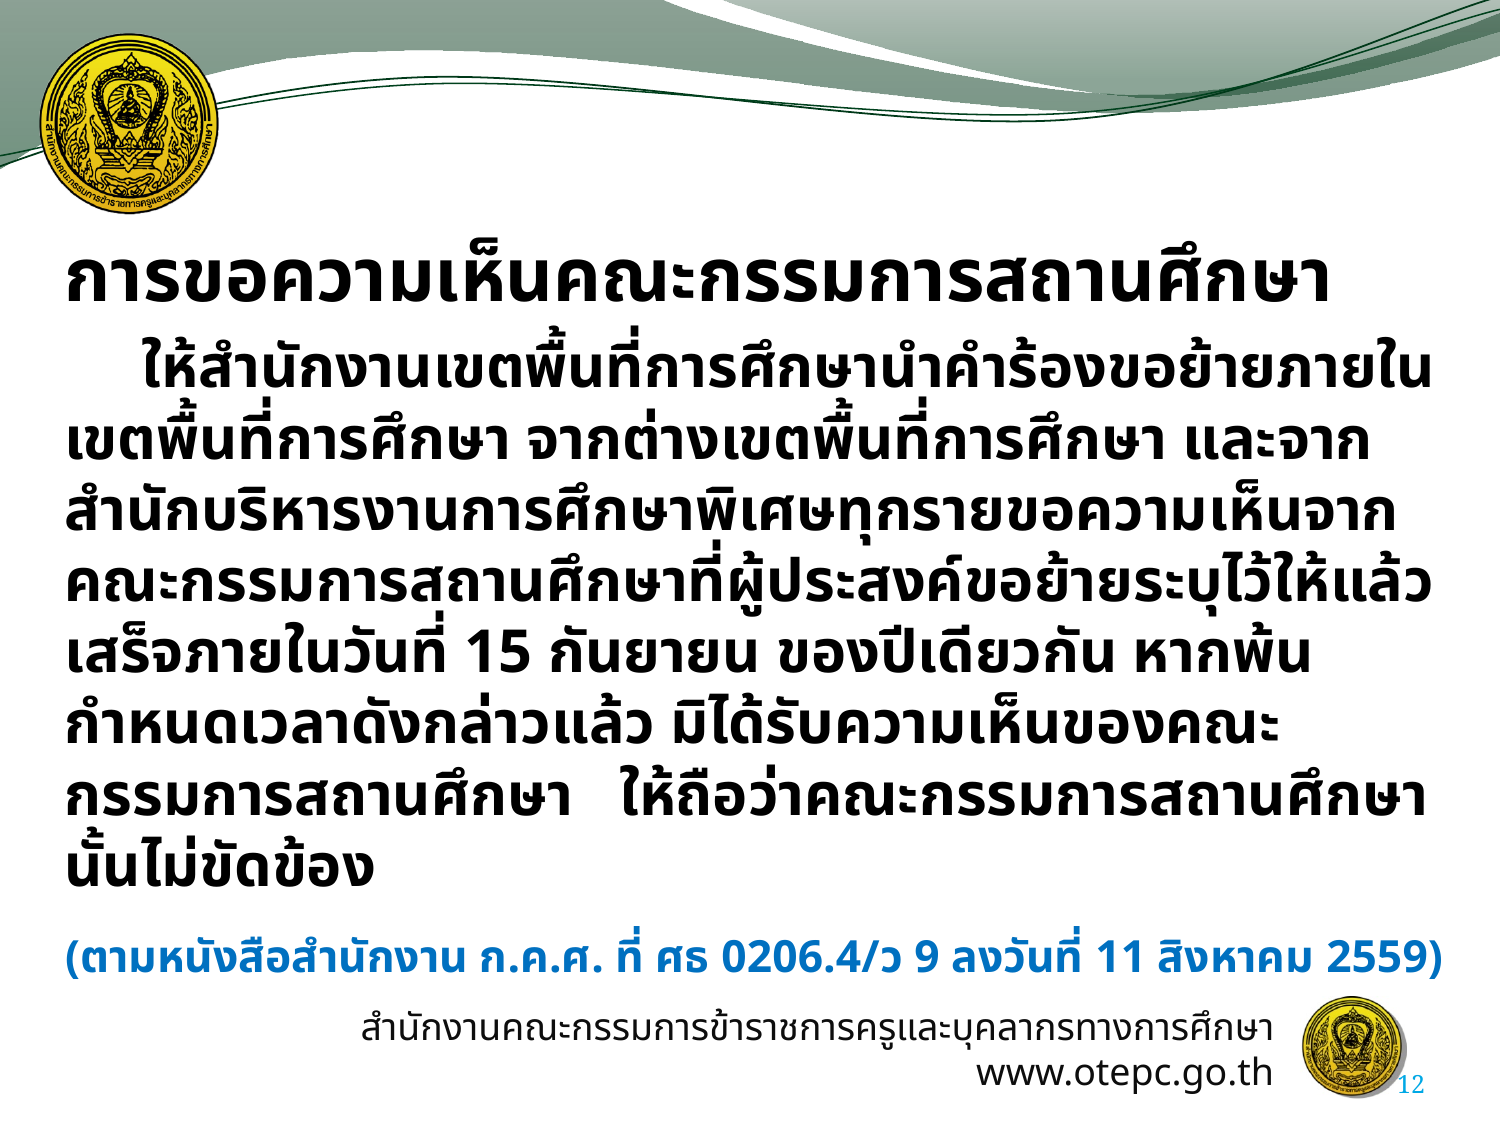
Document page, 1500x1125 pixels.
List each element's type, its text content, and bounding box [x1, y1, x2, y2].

slide_number 12 [1413, 1048, 1425, 1103]
picture [34, 0, 223, 258]
picture [1300, 995, 1407, 1099]
text_box สำนักงานคณะกรรมการข้าราชการครูและบุคลากรทางการศึกษา www.otepc.go.th [316, 1048, 1289, 1101]
list การขอความเห็นคณะกรรมการสถานศึกษา ให้สำนักงานเขตพื้นที่การศึกษานำคำร้องขอย้ายภายในเขตพื้นที่การศึกษา จากต่างเขตพื้นที่การศึกษา และจากสำนักบริหารงานการศึกษาพิเศษทุกรายขอความเห็นจากคณะกรรมการสถานศึกษาที่ผู้ประสงค์ขอย้ายระบุไว้ให้แล้วเสร็จภายในวันที่ 15 กันยายน ของปีเดียวกัน หากพ้นกำหนดเวลาดังกล่าวแล้ว มิได้รับความเห็นของคณะกรรมการสถานศึกษา ให้ถือว่าคณะกรรมการสถานศึกษานั้นไม่ขัดข้อง (ตามหนังสือสำนักงาน ก.ค.ศ. ที่ ศธ 0206.4/ว 9 ลงวันที่ 11 สิงหาคม 2559) [49, 220, 1459, 1048]
